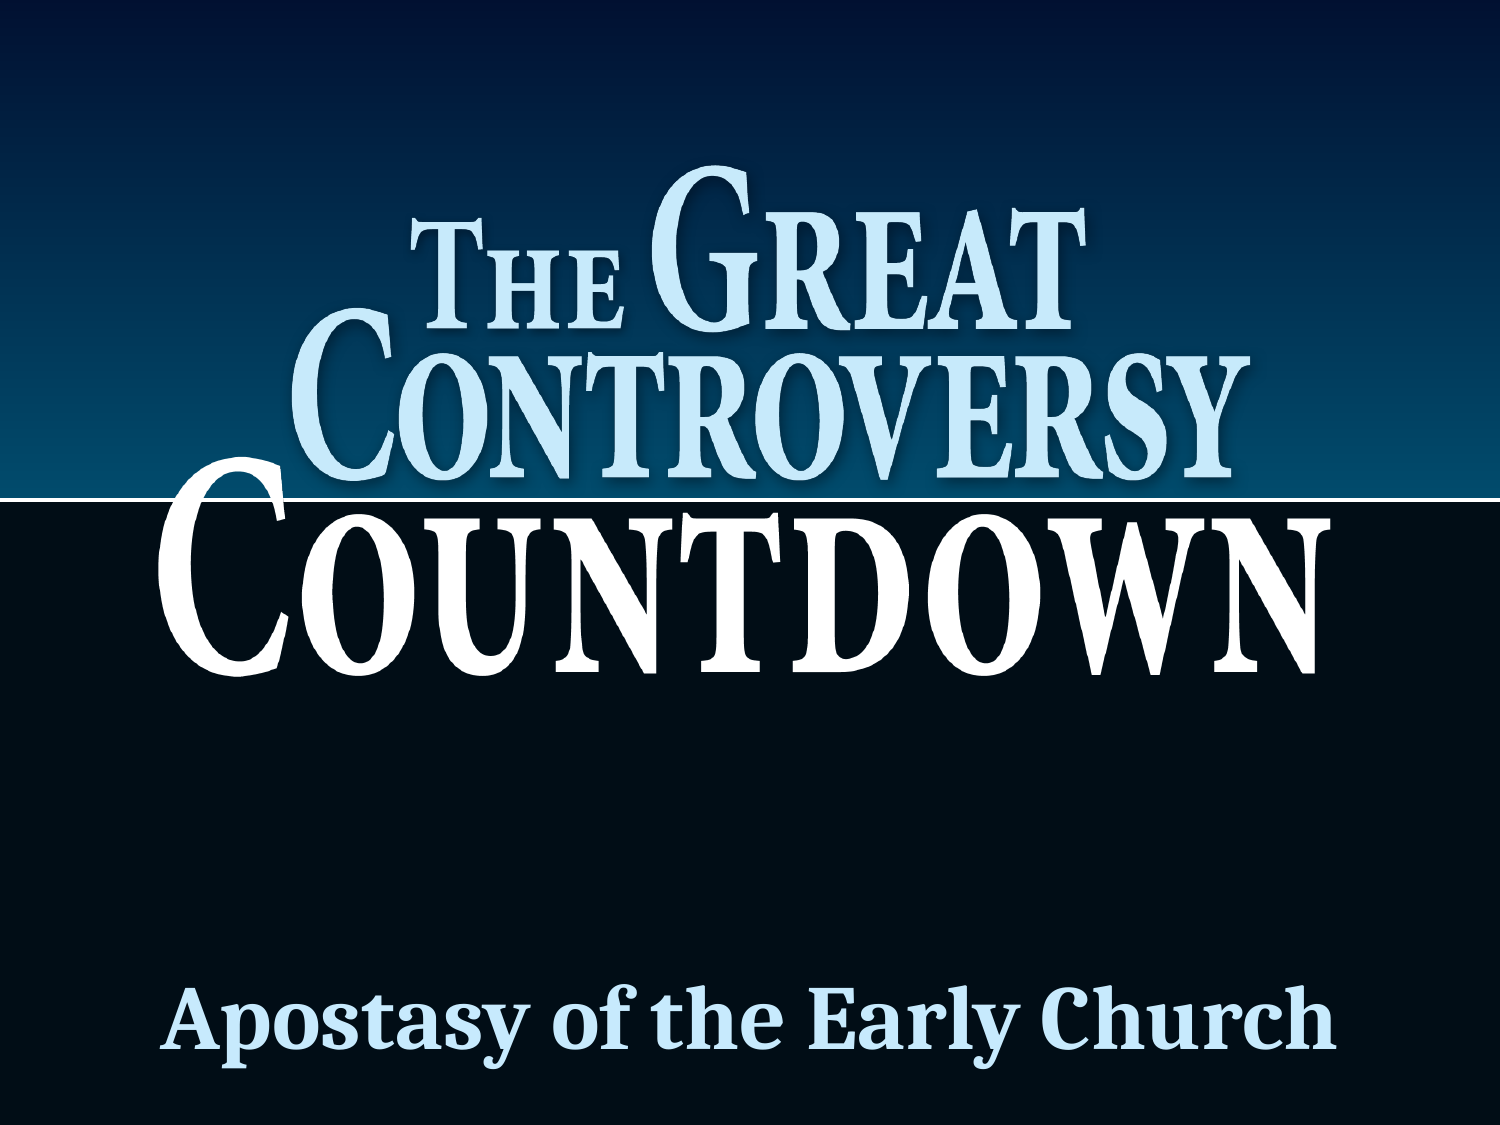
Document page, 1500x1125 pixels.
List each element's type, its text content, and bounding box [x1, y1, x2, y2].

picture [112, 126, 1361, 480]
picture [112, 457, 1361, 700]
title Apostasy of the Early Church [112, 722, 1388, 1075]
